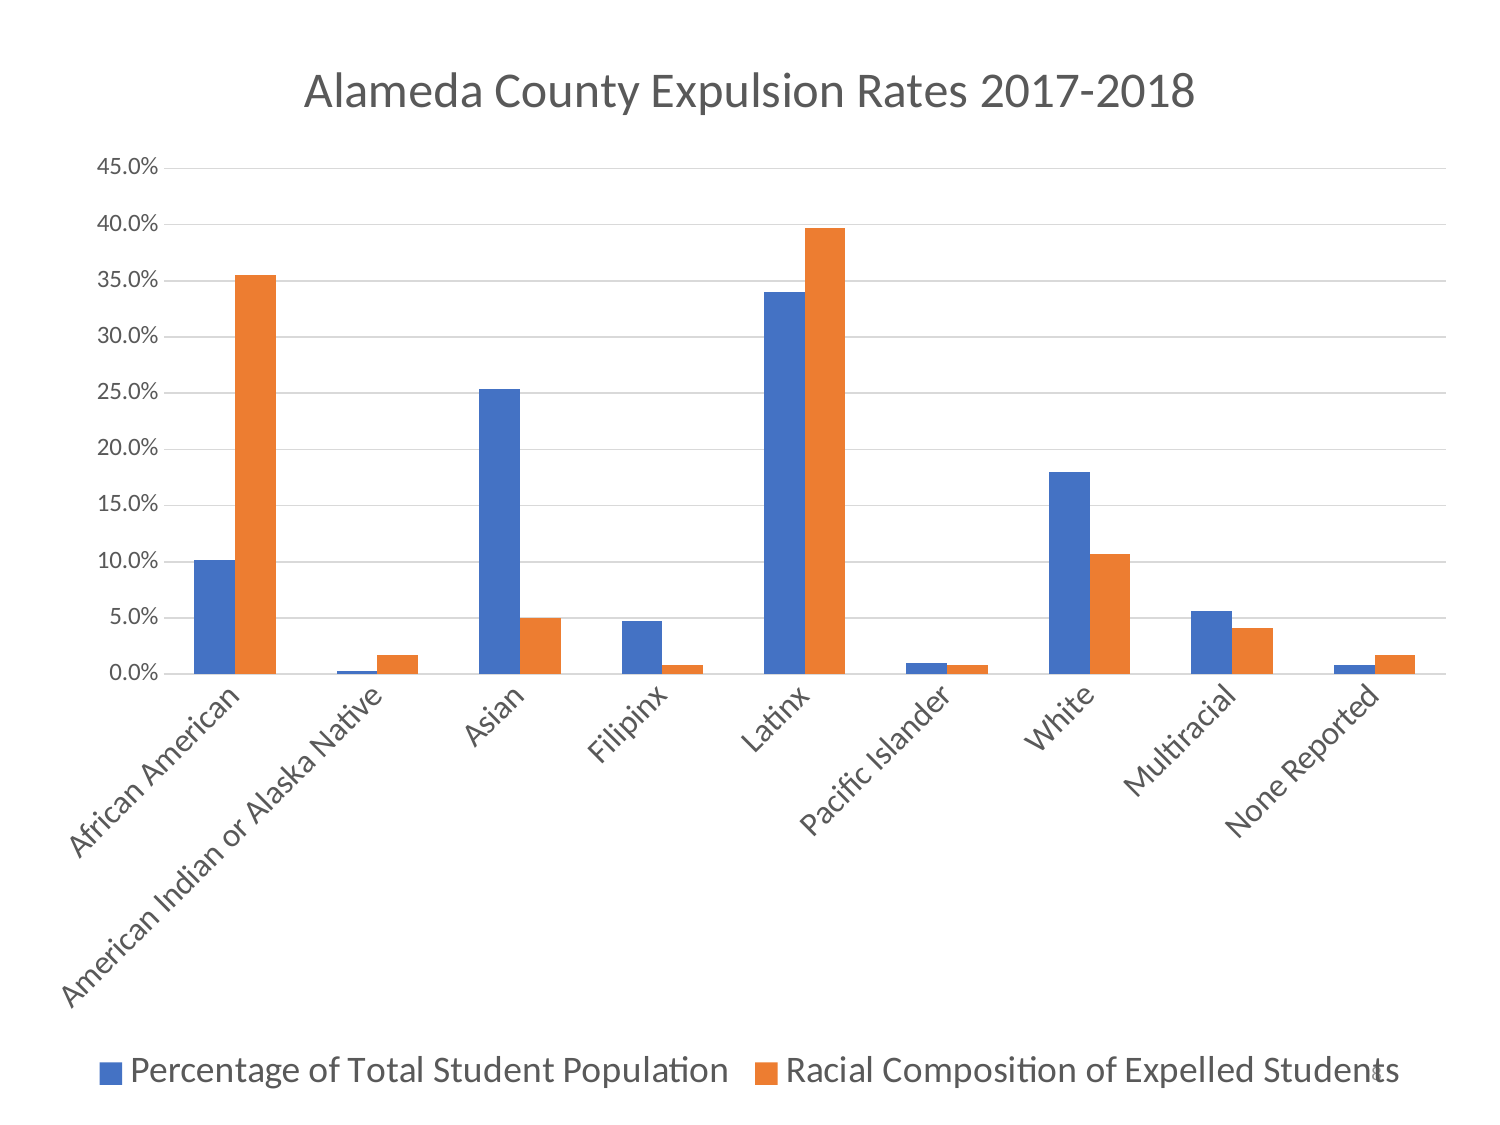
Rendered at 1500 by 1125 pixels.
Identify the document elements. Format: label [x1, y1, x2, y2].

chart [24, 24, 1475, 1100]
